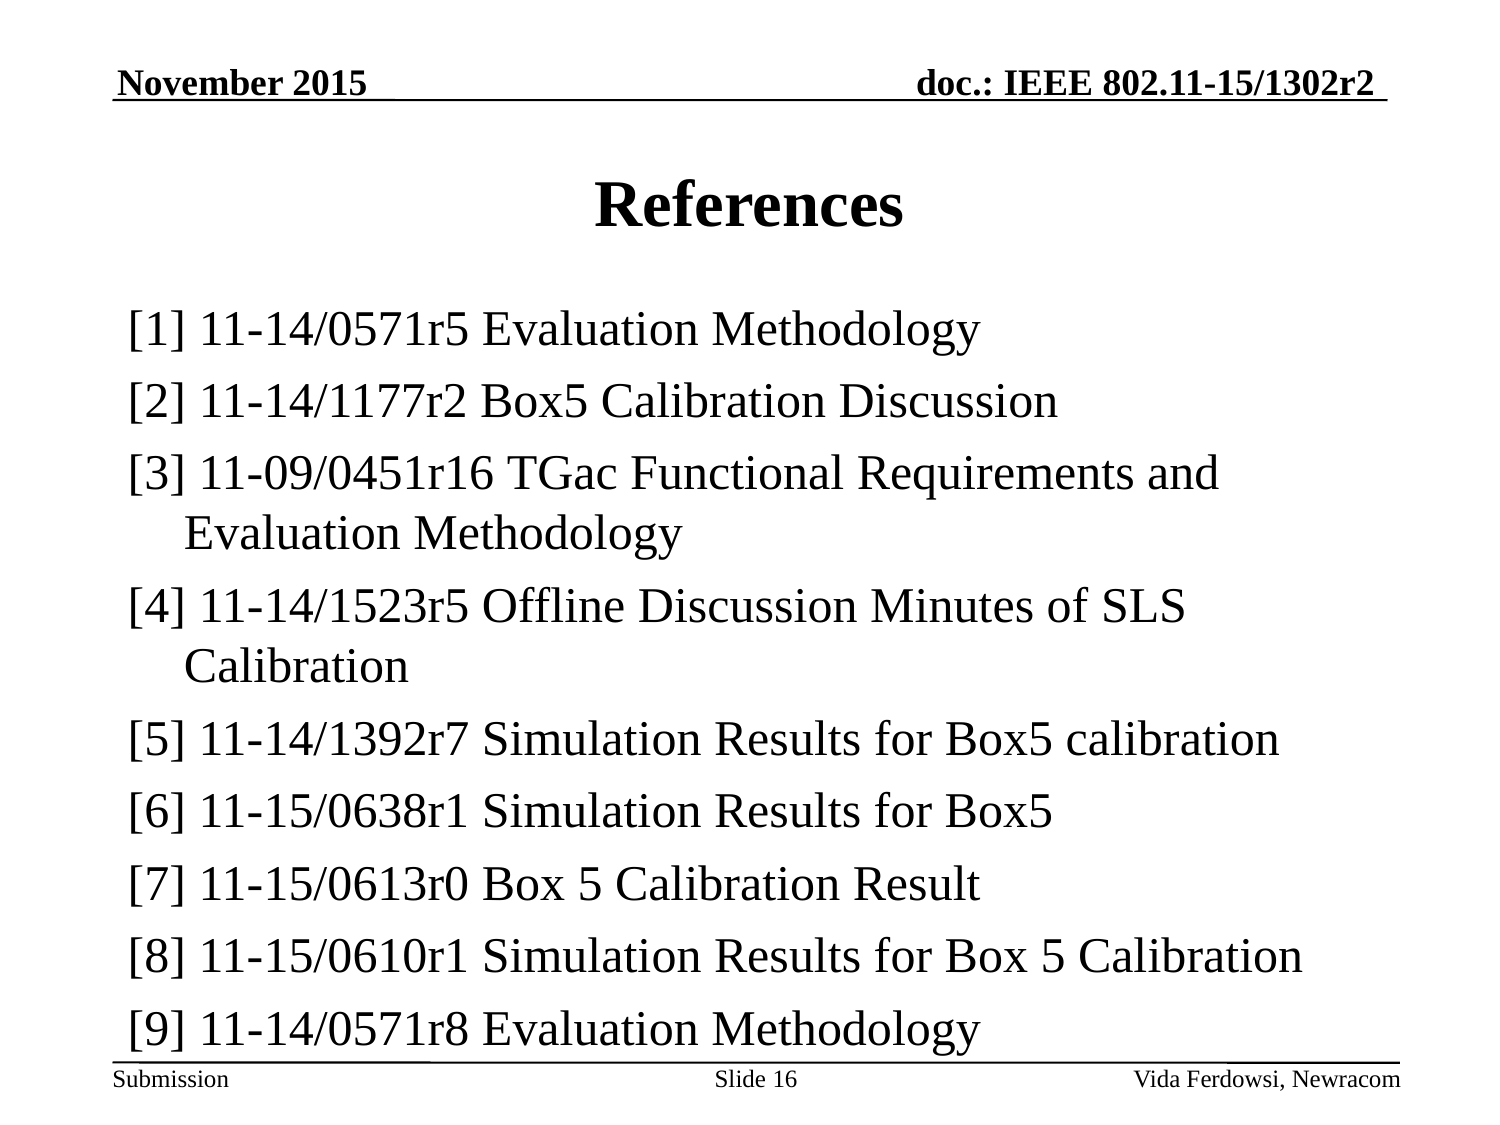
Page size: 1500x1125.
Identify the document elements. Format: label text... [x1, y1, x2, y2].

title References [112, 112, 1388, 287]
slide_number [116, 58, 507, 104]
slide_number Slide 16 [712, 1061, 800, 1123]
list [1] 11-14/0571r5 Evaluation Methodology [2] 11-14/1177r2 Box5 Calibration Discussion [3] 11-09/0451r16 TGac Functional Requirements and Evaluation Methodology [4] 11-14/1523r5 Offline Discussion Minutes of SLS Calibration [5] 11-14/1392r7 Simulation Results for Box5 calibration [6] 11-15/0638r1 Simulation Results for Box5 [7] 11-15/0613r0 Box 5 Calibration Result [8] 11-15/0610r1 Simulation Results for Box 5 Calibration [9] 11-14/0571r8 Evaluation Methodology [112, 287, 1388, 1016]
footer Vida Ferdowsi, Newracom [1019, 1061, 1402, 1093]
